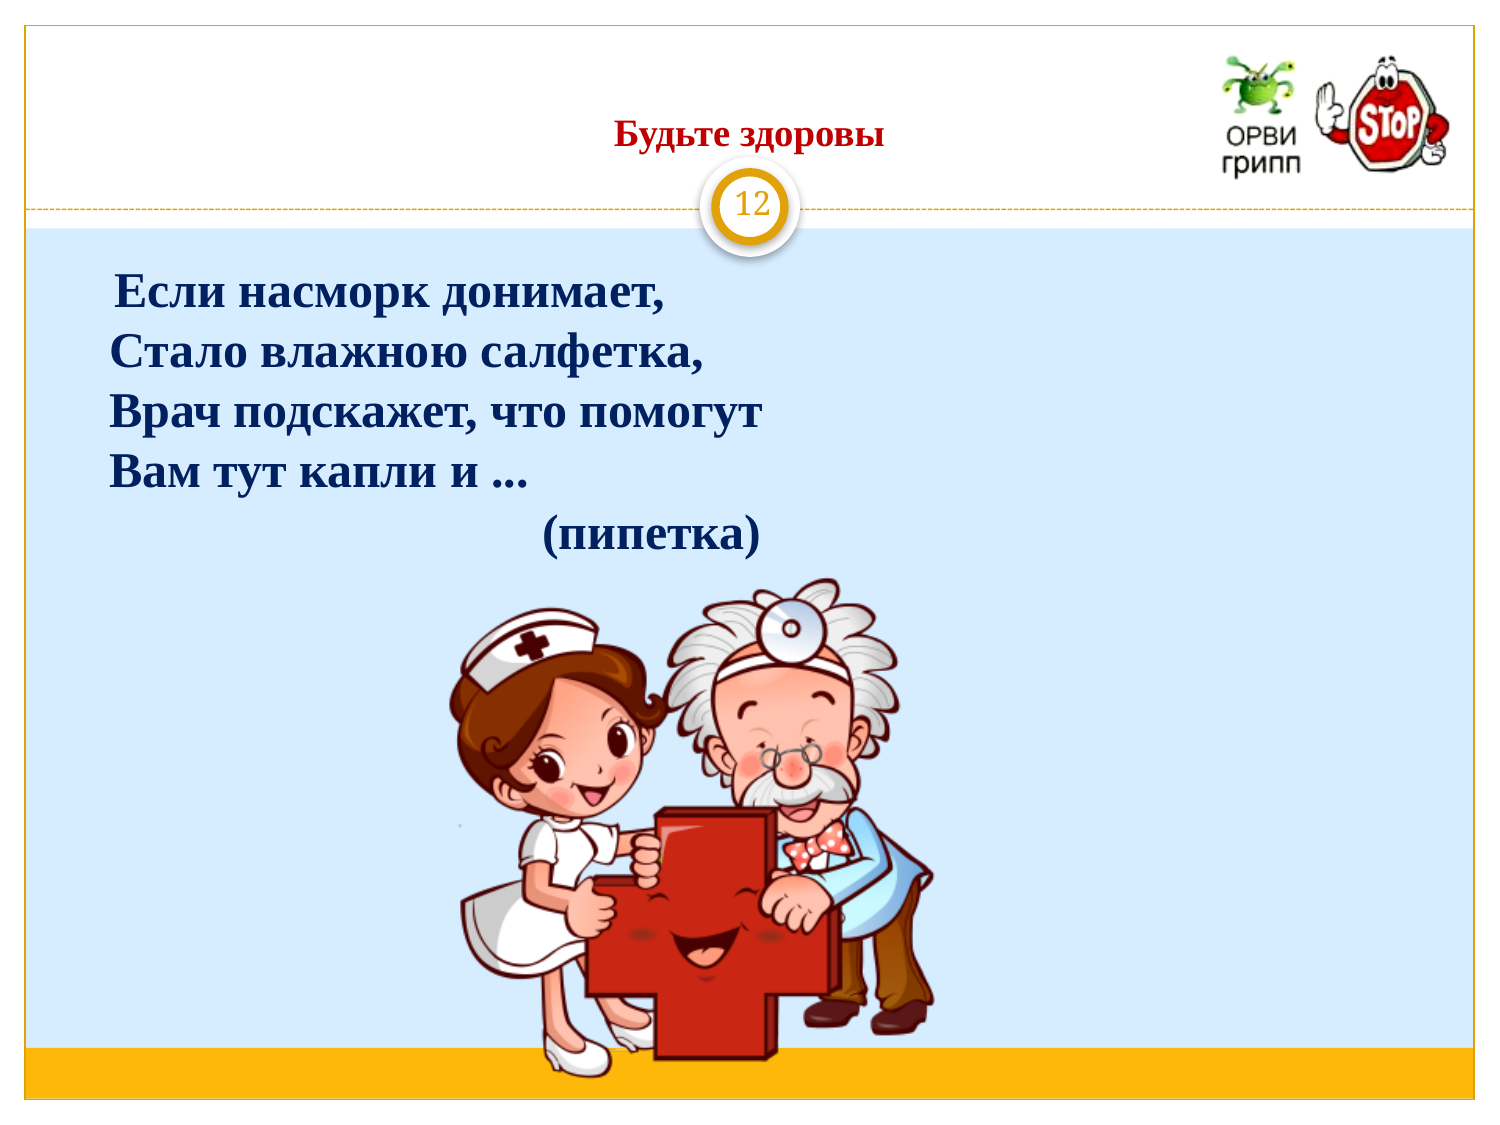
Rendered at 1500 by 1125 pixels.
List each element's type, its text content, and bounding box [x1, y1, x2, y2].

text_box (пипетка) [527, 492, 1278, 627]
picture [445, 573, 960, 1095]
picture [1206, 34, 1454, 200]
list Если насморк донимает, Стало влажною салфетка, Врач подскажет, что помогут Вам тут капли и ... [49, 250, 1445, 1001]
slide_number 12 [715, 168, 791, 241]
title Будьте здоровы [49, 37, 1201, 162]
